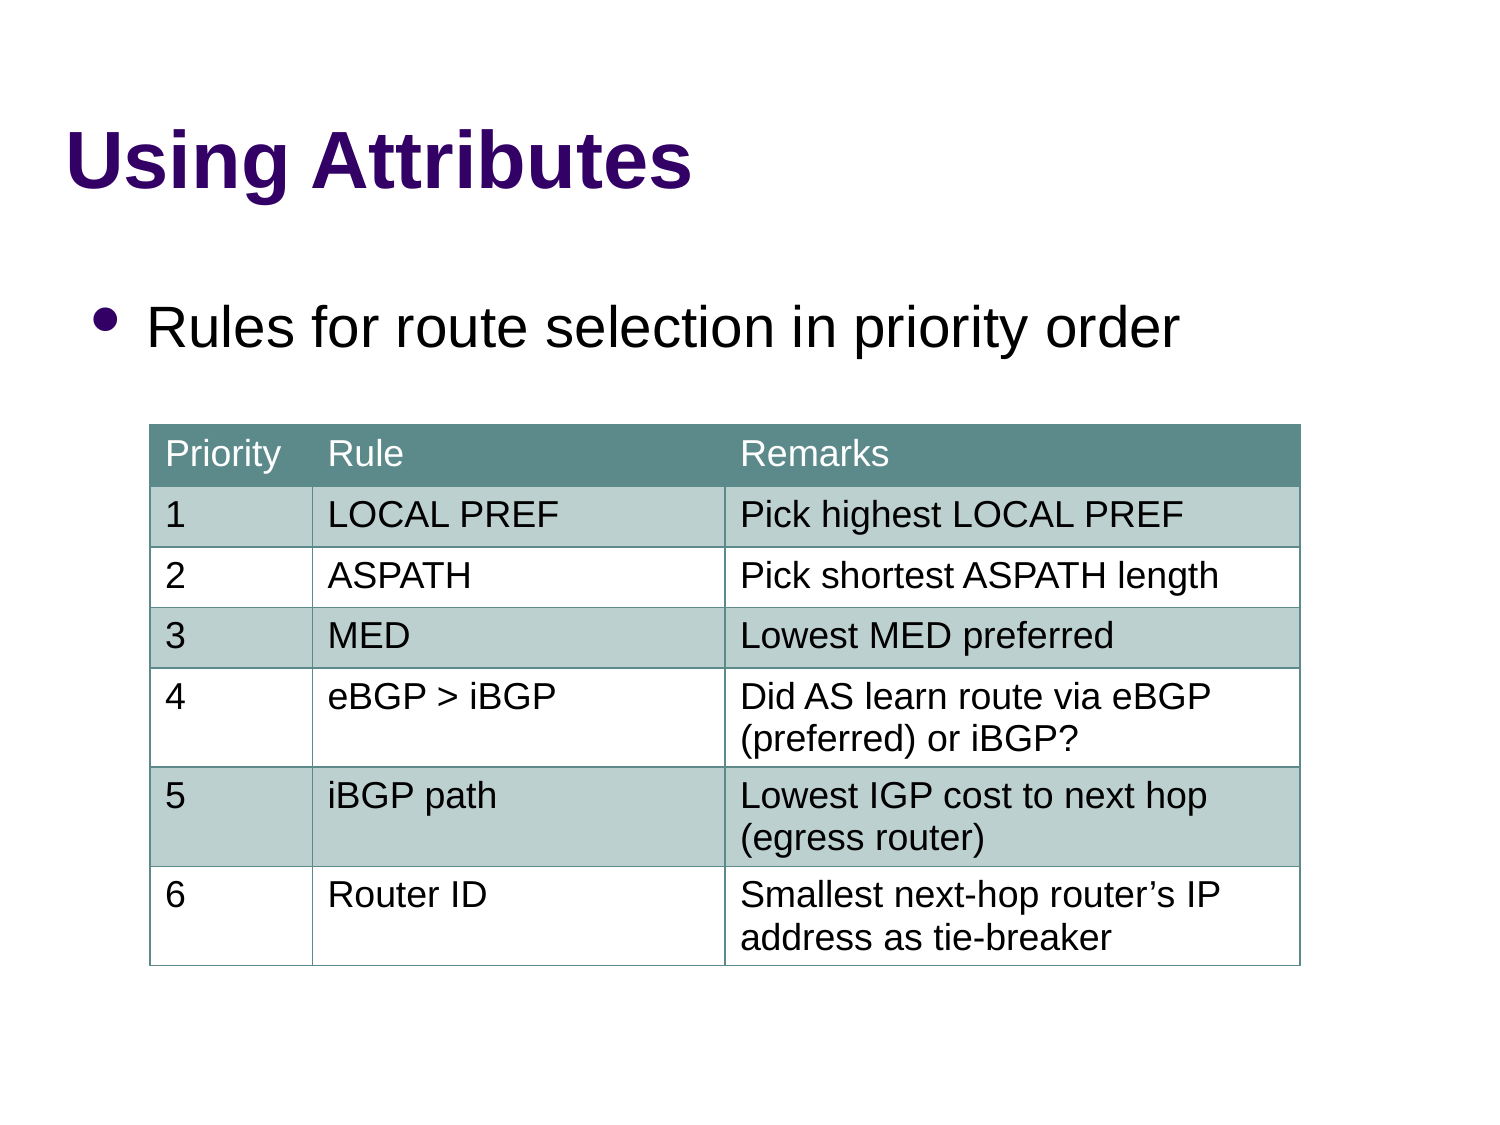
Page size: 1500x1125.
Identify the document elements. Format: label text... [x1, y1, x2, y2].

table_cell Smallest next-hop router’s IP address as tie-breaker [726, 867, 1299, 965]
table_cell Pick highest LOCAL PREF [726, 487, 1299, 546]
table_cell 1 [151, 487, 312, 546]
table_cell Lowest IGP cost to next hop (egress router) [726, 768, 1299, 866]
table_cell Router ID [313, 867, 724, 965]
table_cell 6 [151, 867, 312, 965]
table_header Remarks [726, 426, 1299, 485]
table_cell MED [313, 608, 724, 667]
table_cell LOCAL PREF [313, 487, 724, 546]
table_cell 3 [151, 608, 312, 667]
table_cell 5 [151, 768, 312, 866]
table_cell Did AS learn route via eBGP (preferred) or iBGP? [726, 669, 1299, 766]
table_cell iBGP path [313, 768, 724, 866]
table_cell ASPATH [313, 548, 724, 607]
table_cell 4 [151, 669, 312, 766]
table_cell Lowest MED preferred [726, 608, 1299, 667]
table_header Priority [151, 426, 312, 485]
table_cell 2 [151, 548, 312, 607]
table_header Rule [313, 426, 724, 485]
table_cell Pick shortest ASPATH length [726, 548, 1299, 607]
title Using Attributes [50, 20, 1450, 213]
table_cell eBGP > iBGP [313, 669, 724, 766]
list Rules for route selection in priority order [75, 282, 1425, 400]
